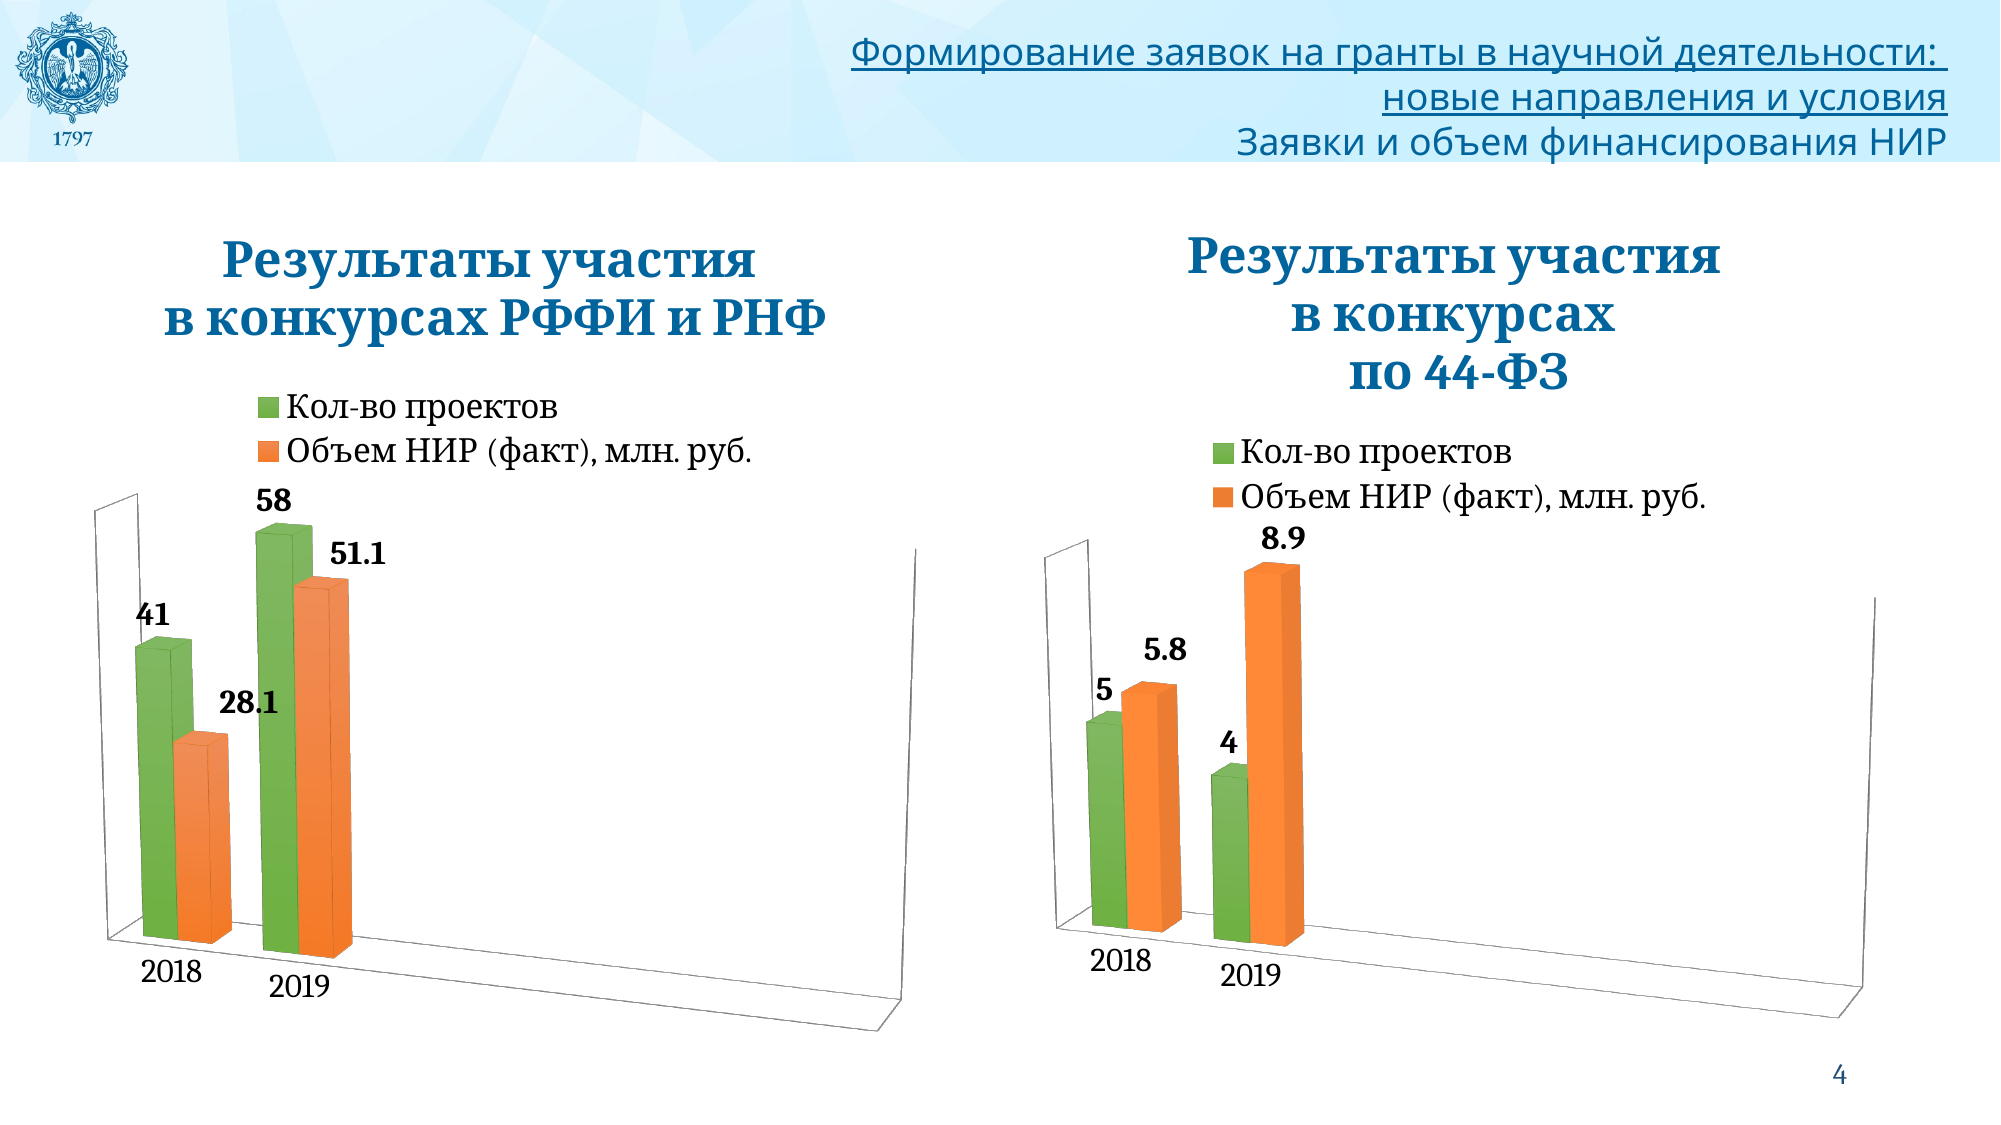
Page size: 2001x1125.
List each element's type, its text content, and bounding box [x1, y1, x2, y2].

chart [46, 200, 965, 1049]
chart [999, 188, 1920, 1036]
picture [0, 0, 2000, 162]
slide_number 4 [1412, 1042, 1863, 1103]
text_box Формирование заявок на гранты в научной деятельности: новые направления и условия Заявки и объем финансирования НИР [736, 162, 1963, 170]
